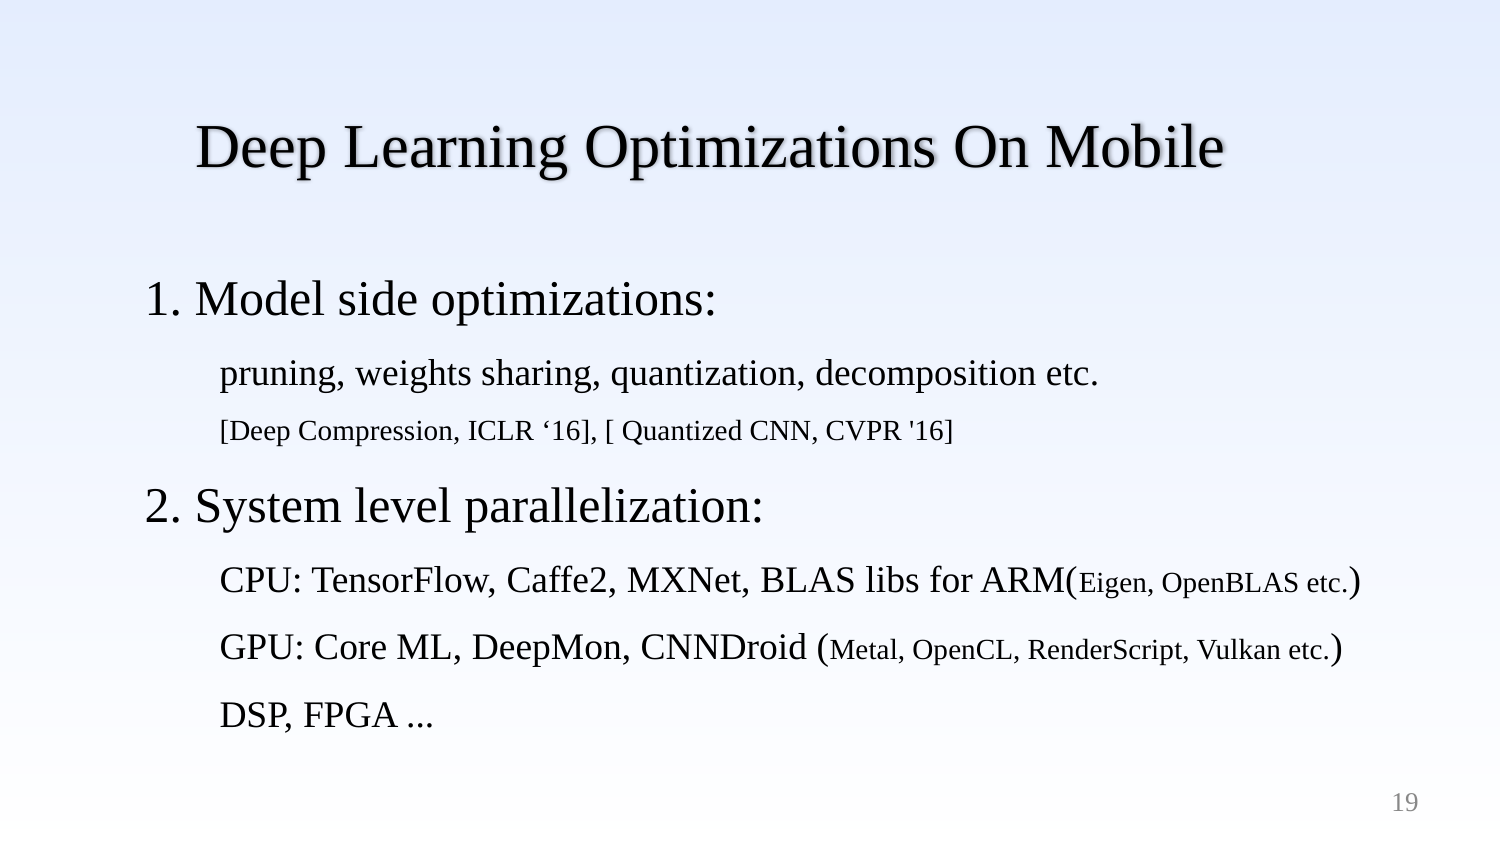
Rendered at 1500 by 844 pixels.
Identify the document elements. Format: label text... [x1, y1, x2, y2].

text_box [139, 514, 904, 556]
slide_number 19 [1336, 784, 1424, 818]
text_box Deep Learning Optimizations On Mobile [139, 99, 1283, 167]
text_box [128, 185, 1399, 448]
text_box [139, 371, 904, 437]
list 2. System level parallelization: CPU: TensorFlow, Caffe2, MXNet, BLAS libs for ARM(Eigen, OpenBLAS etc.) GPU: Core ML, DeepMon, CNNDroid (Metal, OpenCL, RenderScript, Vulkan etc.) DSP, FPGA ... [139, 437, 1398, 514]
list 1. Model side optimizations: pruning, weights sharing, quantization, decomposition etc. [Deep Compression, ICLR ‘16], [ Quantized CNN, CVPR '16] [139, 230, 1398, 307]
